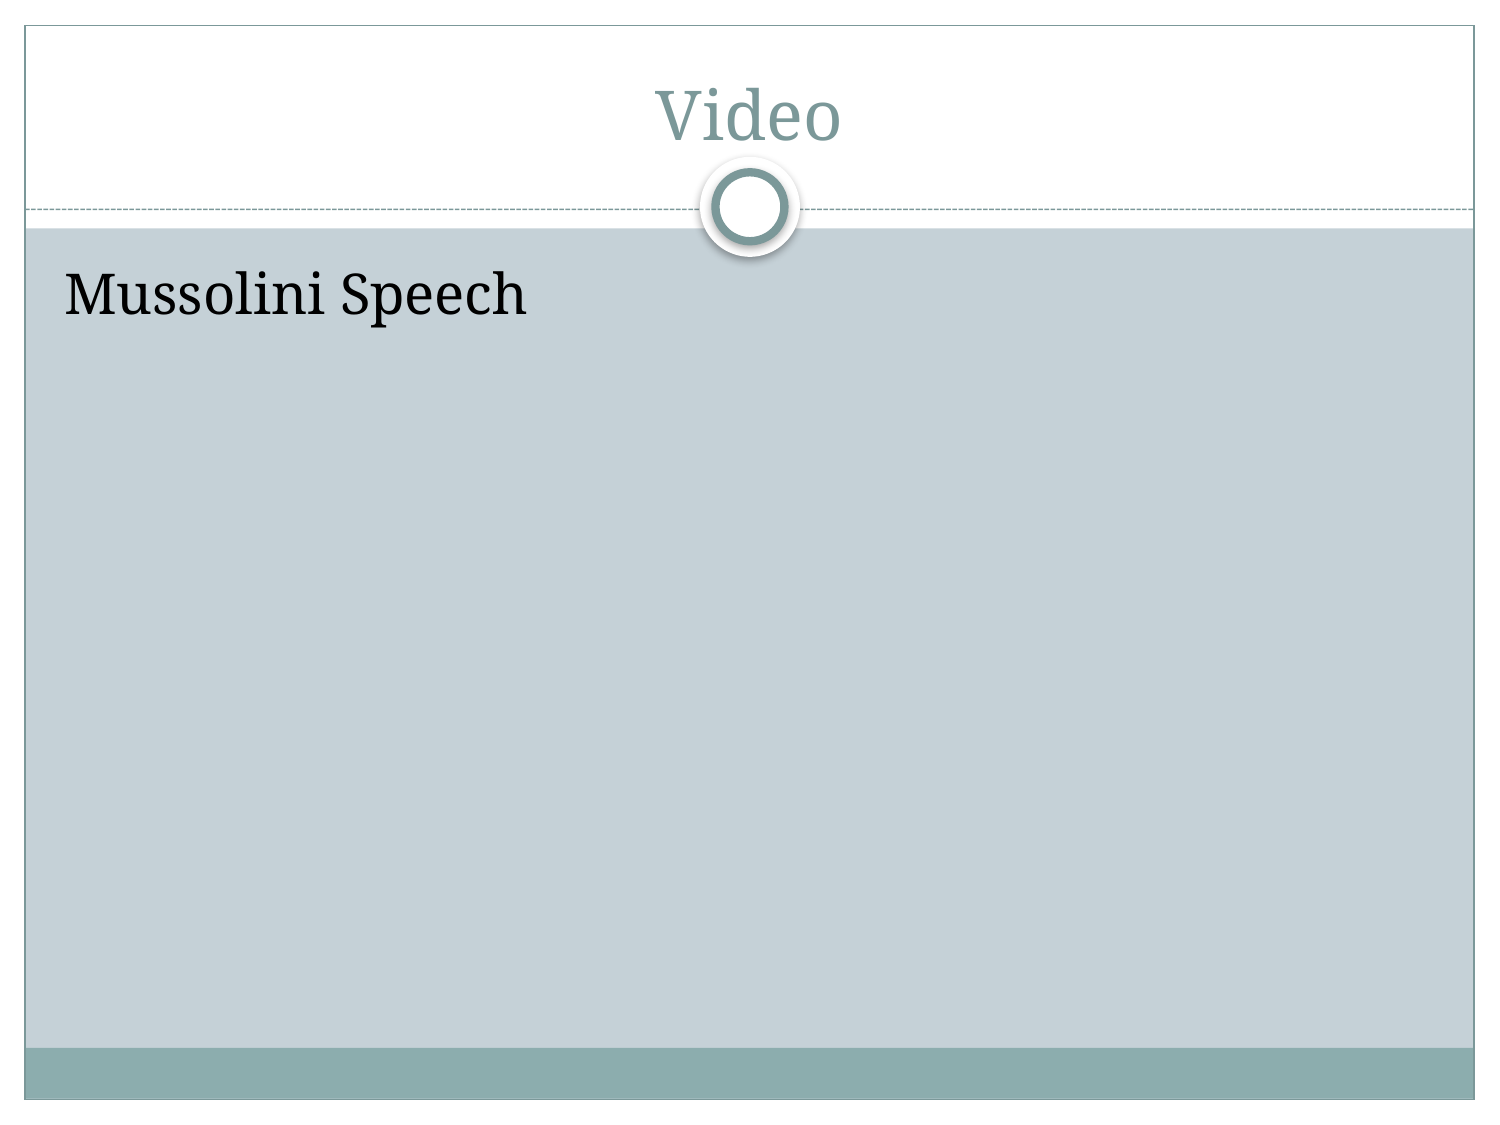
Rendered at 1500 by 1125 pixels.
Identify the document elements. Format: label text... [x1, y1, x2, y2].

list Mussolini Speech [49, 250, 1445, 1001]
title Video [49, 37, 1450, 162]
